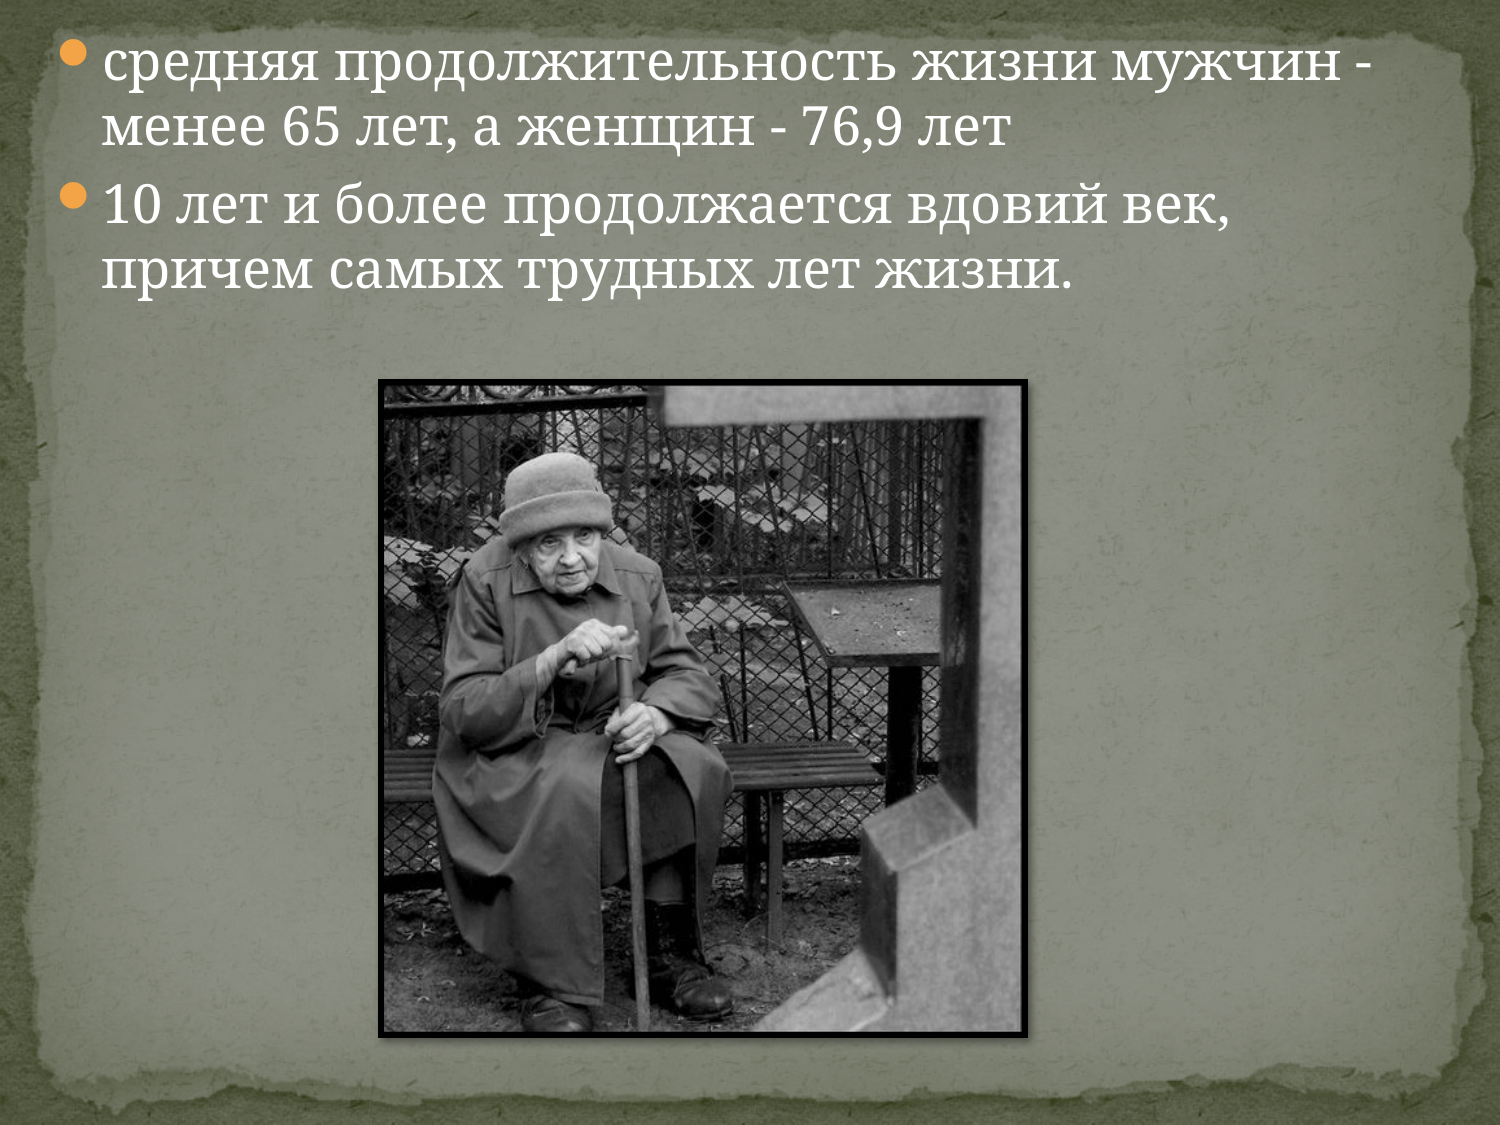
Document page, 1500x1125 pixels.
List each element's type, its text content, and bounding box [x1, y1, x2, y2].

picture [383, 385, 1023, 1034]
list средняя продолжительность жизни мужчин - менее 65 лет, а женщин - 76,9 лет 10 лет и более продолжается вдовий век, причем самых трудных лет жизни. [41, 19, 1392, 762]
